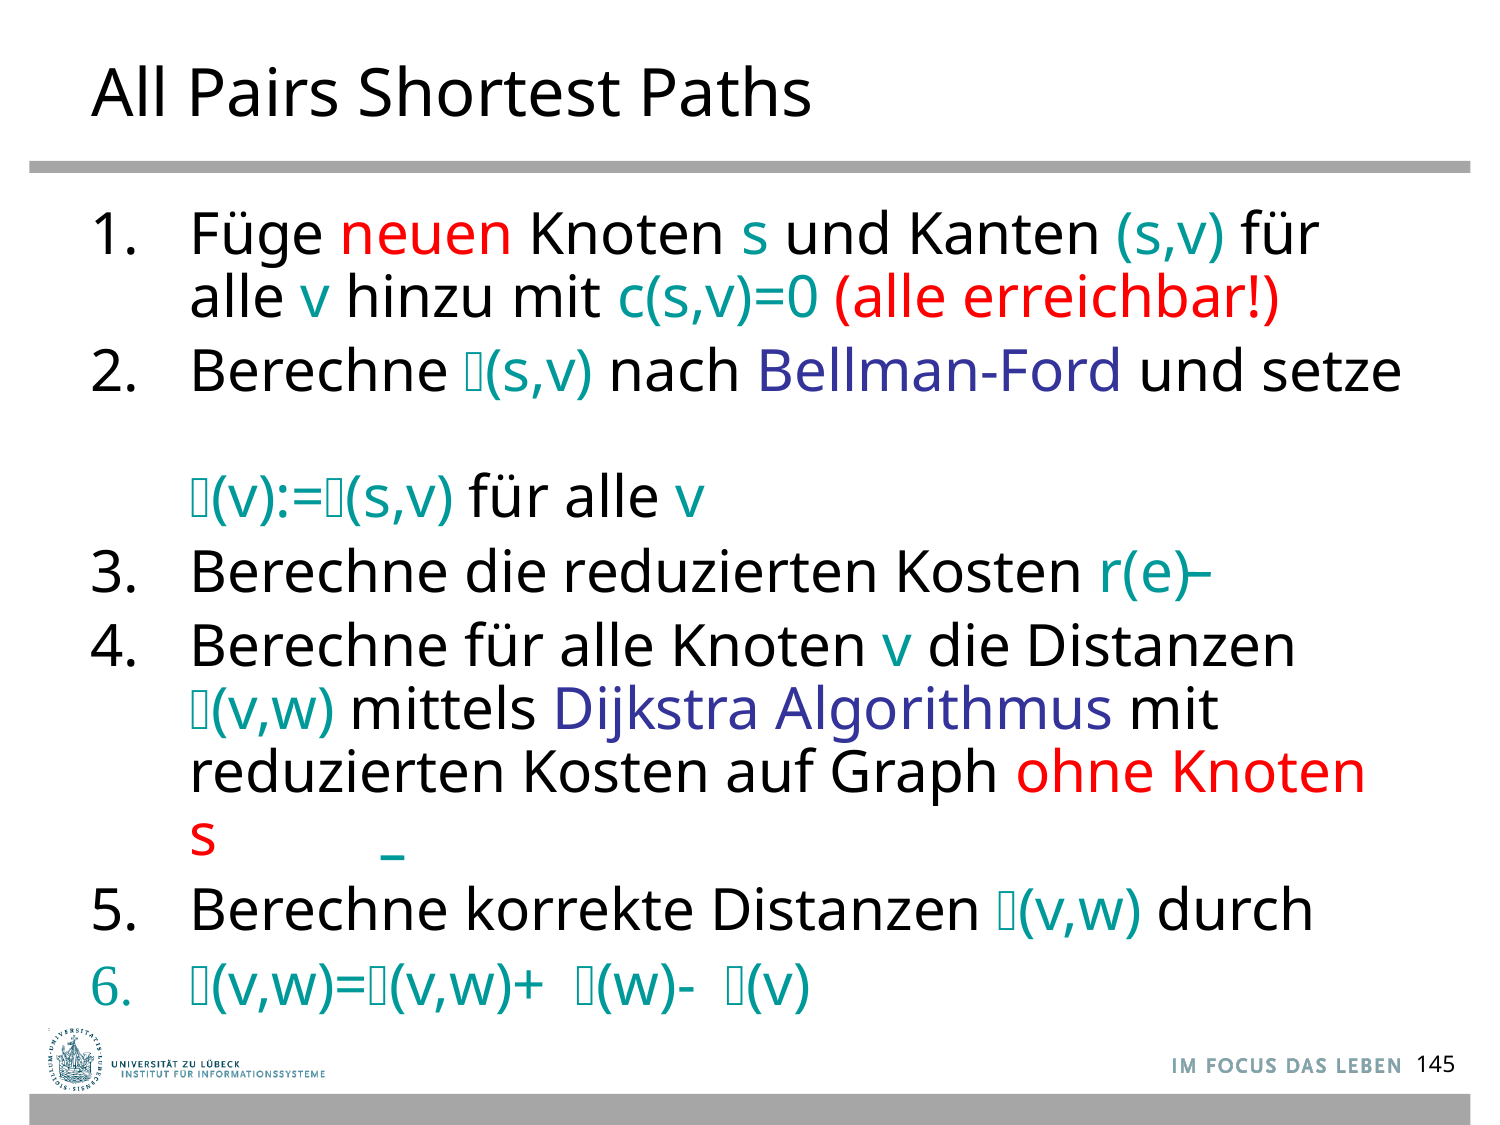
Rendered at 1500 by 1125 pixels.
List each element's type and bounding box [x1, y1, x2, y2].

title [76, 42, 1427, 126]
slide_number [1305, 1050, 1471, 1083]
picture [1173, 1058, 1305, 1073]
list [75, 196, 1425, 1012]
